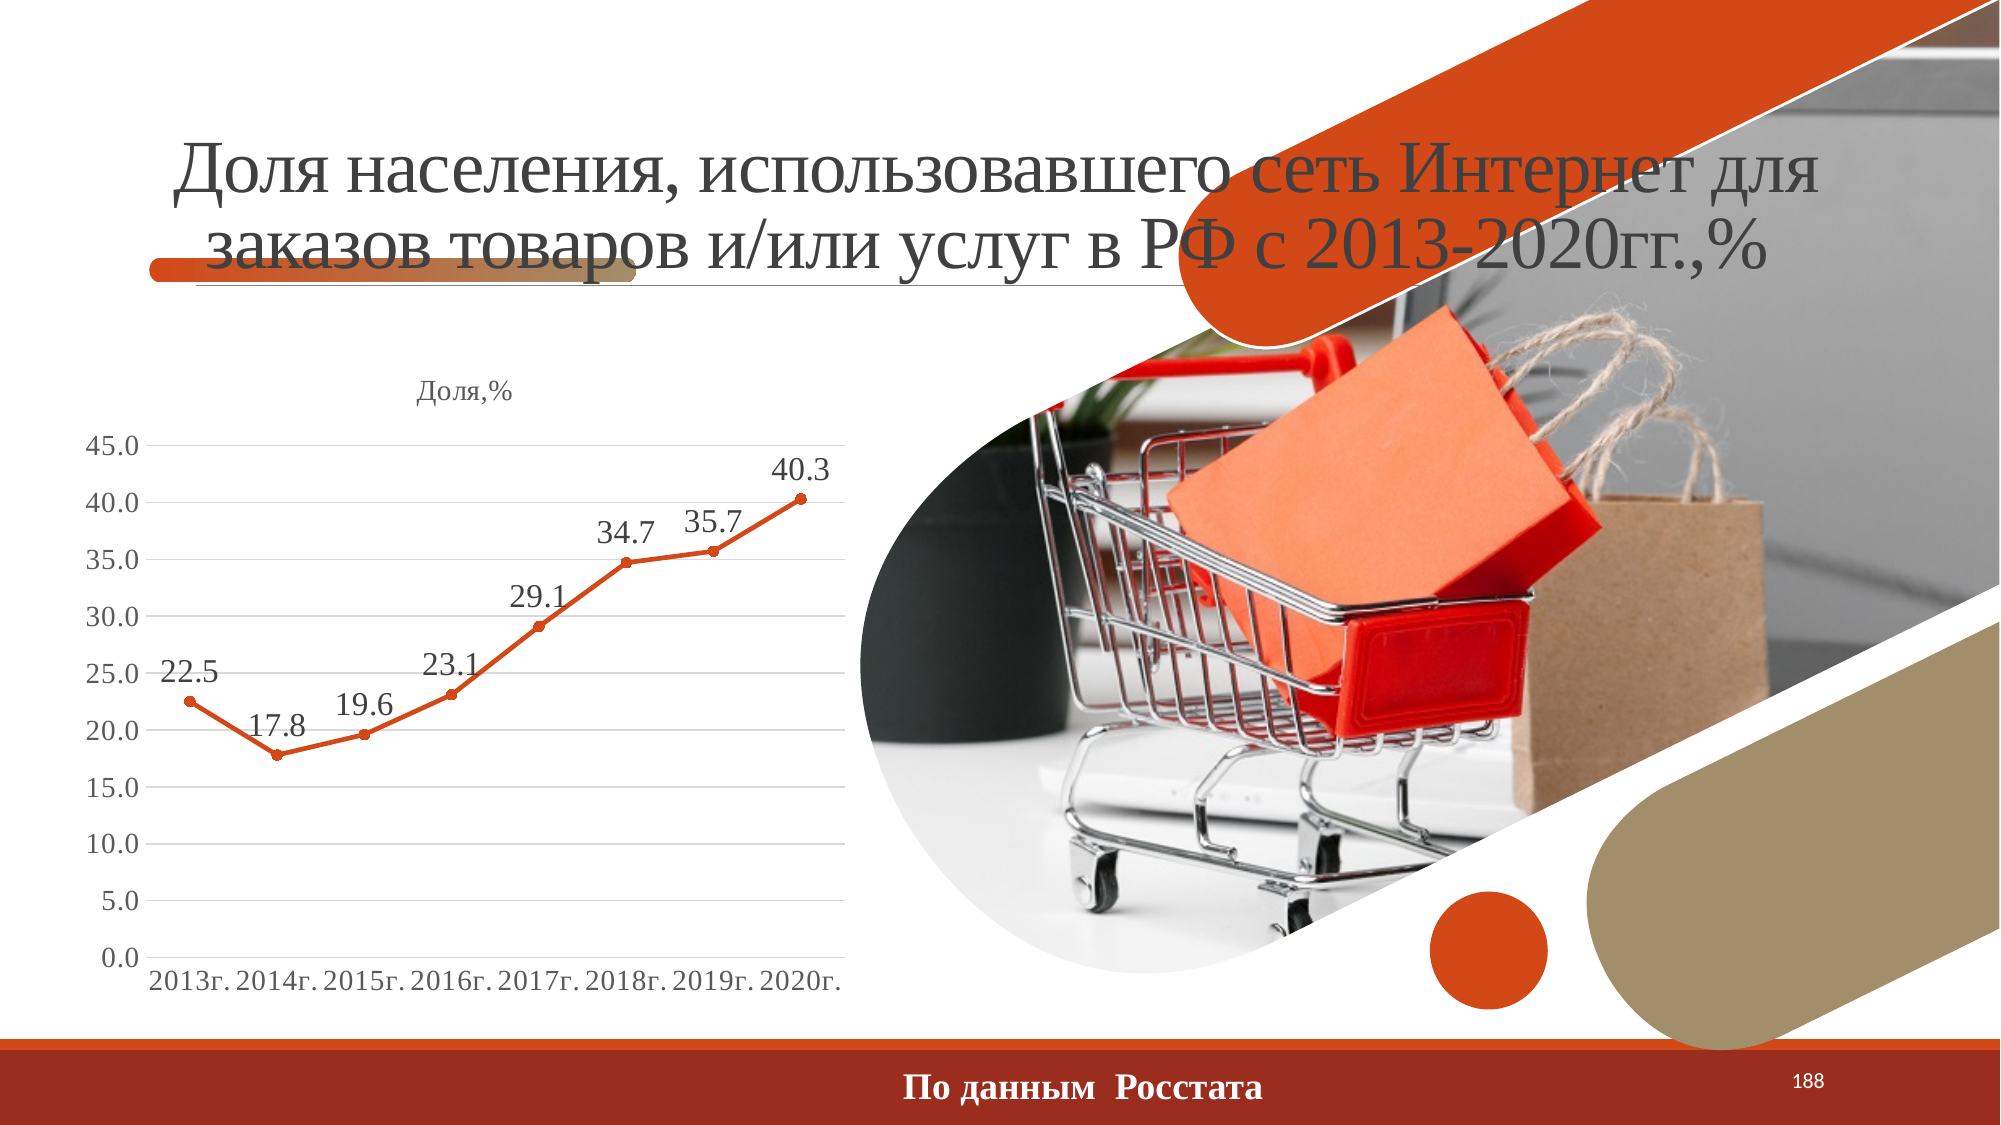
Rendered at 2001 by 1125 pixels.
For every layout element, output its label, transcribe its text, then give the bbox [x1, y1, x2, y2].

list По данным Росстата [844, 1059, 1323, 1120]
picture [859, 0, 2000, 974]
text_box 18 [1624, 1059, 1840, 1120]
chart [69, 343, 861, 1011]
title Доля населения, использовавшего сеть Интернет для заказов товаров и/или услуг в РФ с 2013-2020гг.,% [133, 74, 857, 292]
